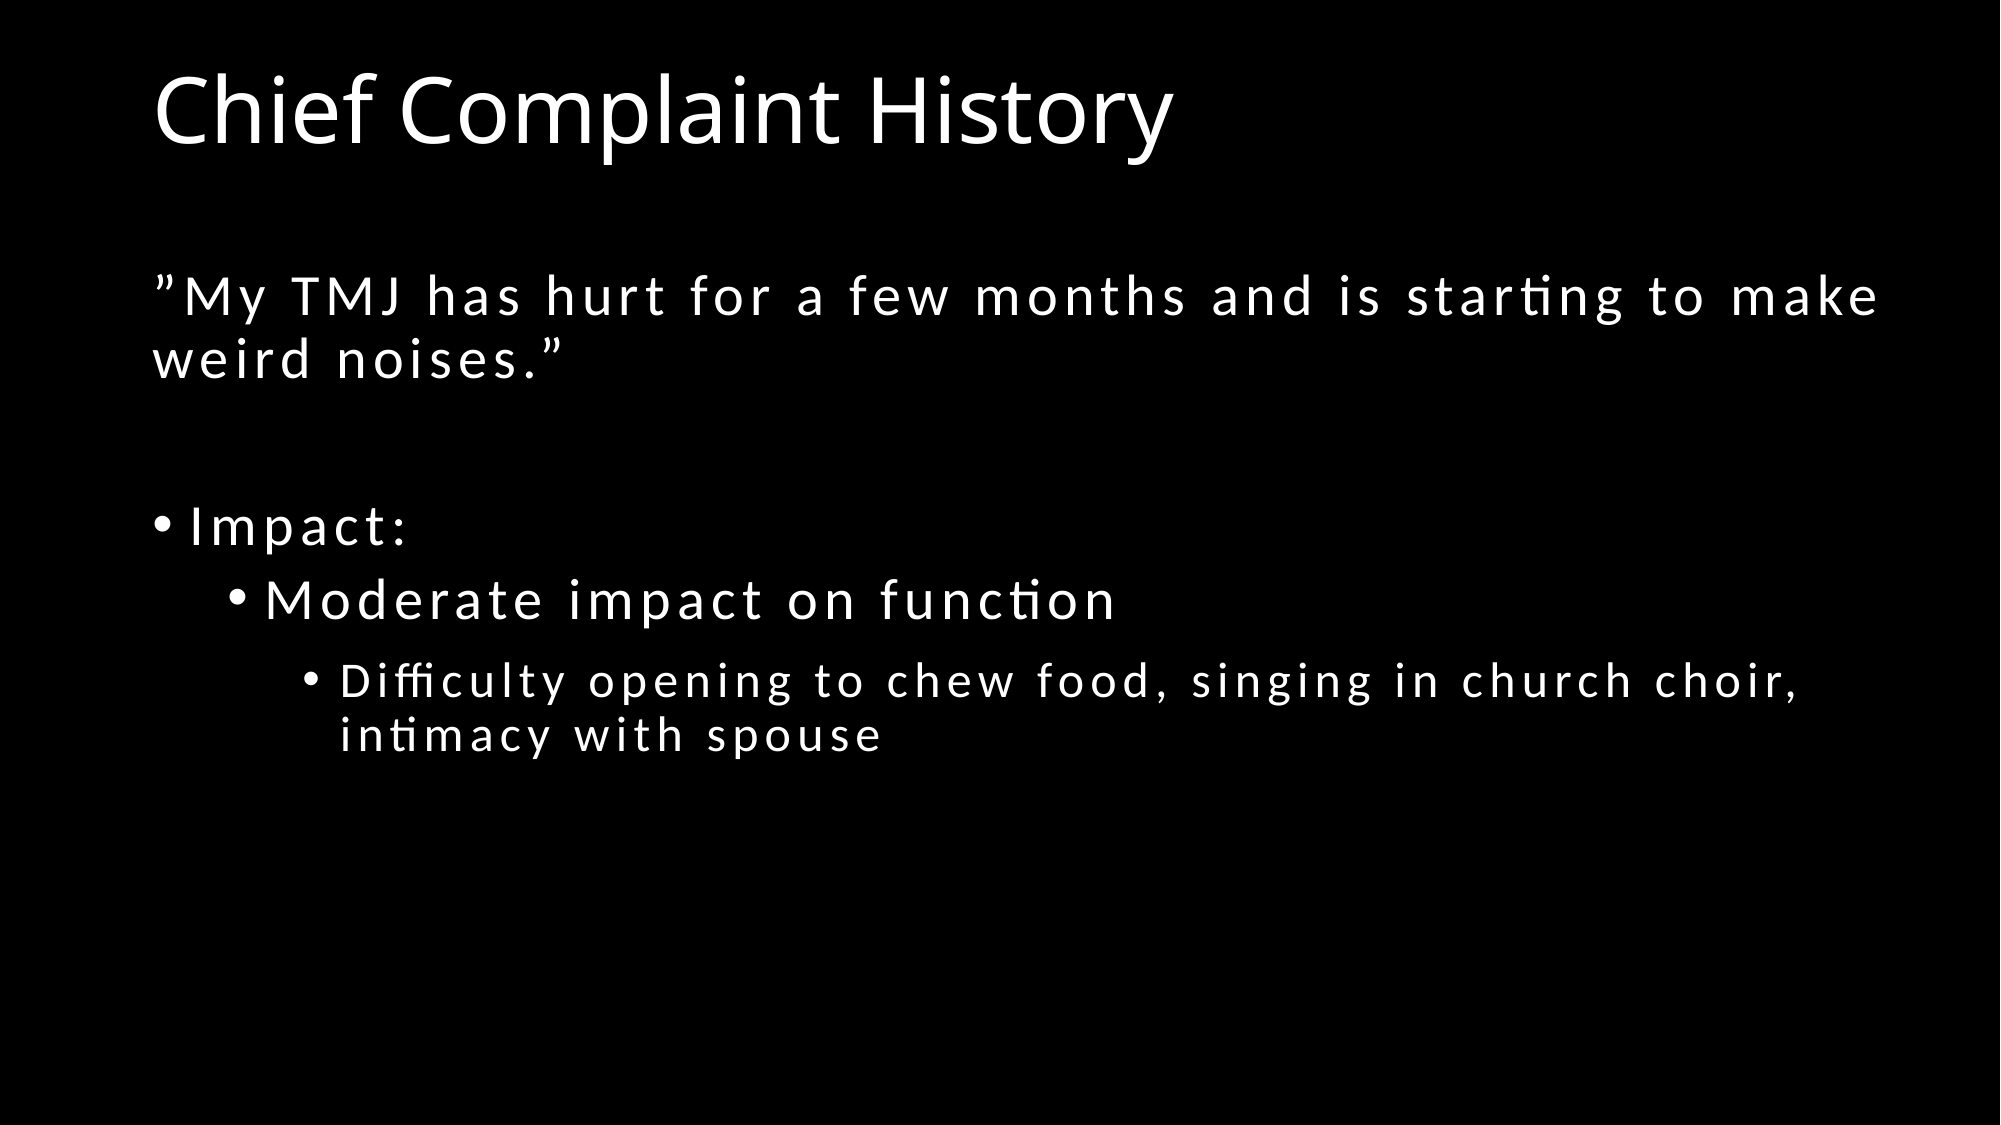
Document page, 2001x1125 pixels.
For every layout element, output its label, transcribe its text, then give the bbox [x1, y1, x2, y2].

list ”My TMJ has hurt for a few months and is starting to make weird noises.” Impact: Moderate impact on function Difficulty opening to chew food, singing in church choir, intimacy with spouse [137, 257, 1906, 1048]
title Chief Complaint History [137, 5, 1863, 223]
